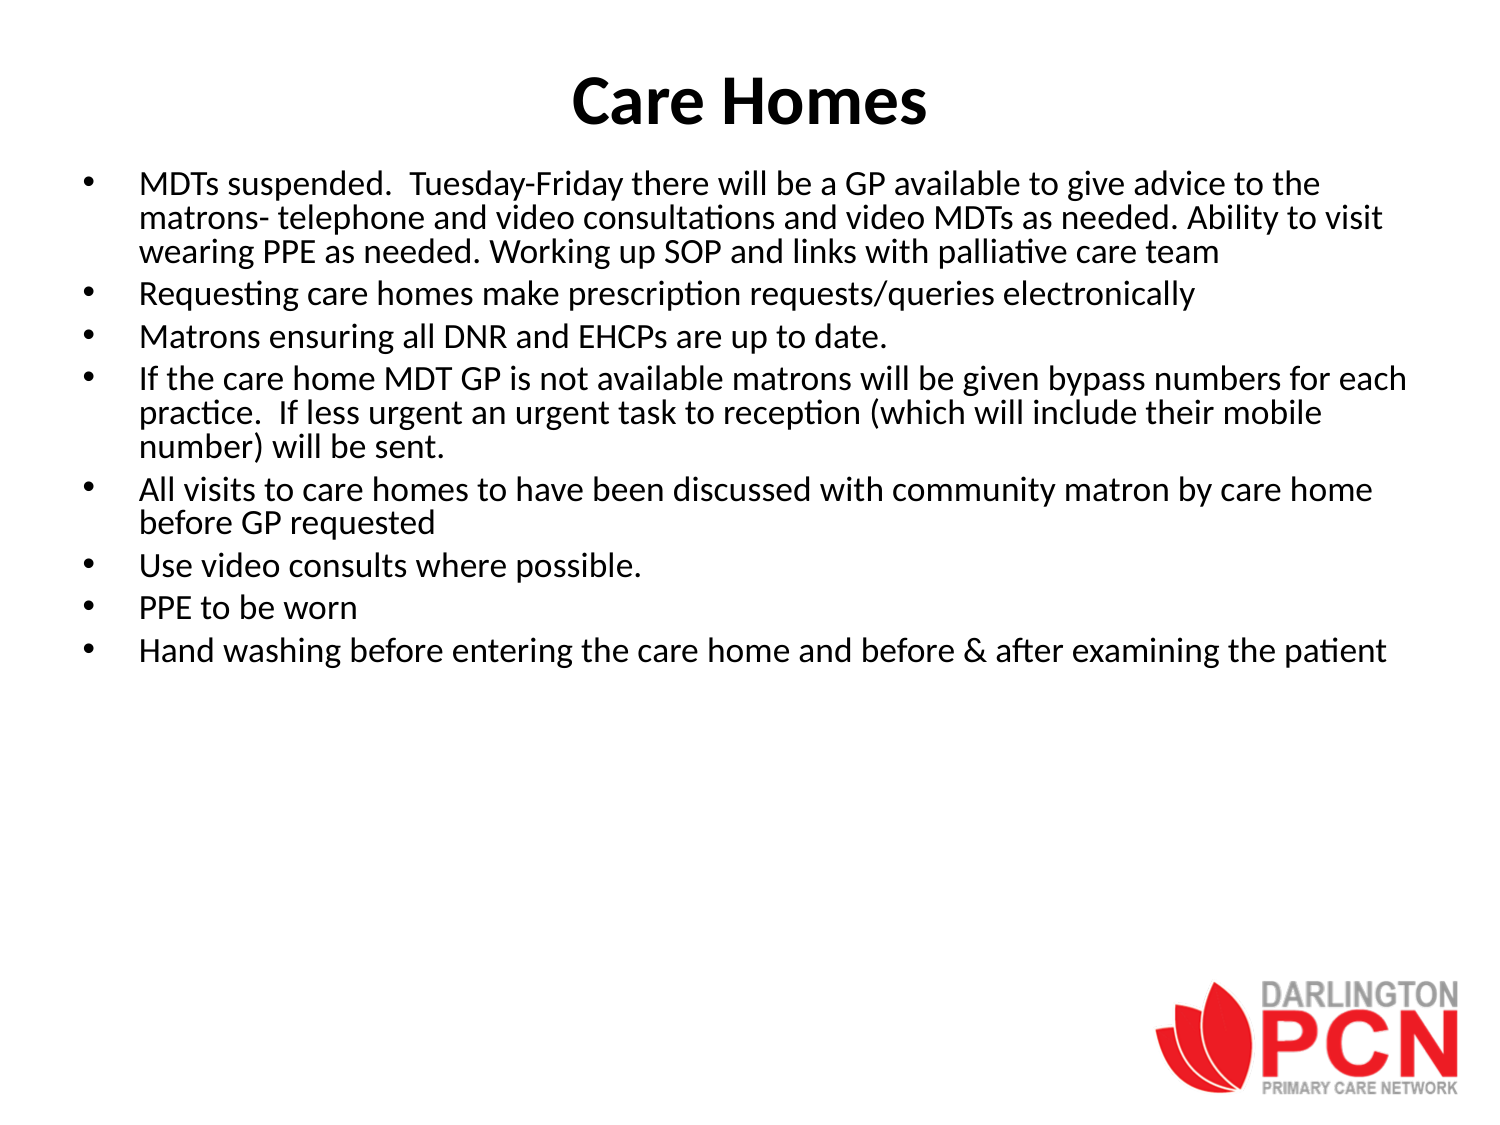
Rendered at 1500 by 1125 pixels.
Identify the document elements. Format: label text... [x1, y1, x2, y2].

list MDTs suspended. Tuesday-Friday there will be a GP available to give advice to the matrons- telephone and video consultations and video MDTs as needed. Ability to visit wearing PPE as needed. Working up SOP and links with palliative care team Requesting care homes make prescription requests/queries electronically Matrons ensuring all DNR and EHCPs are up to date. If the care home MDT GP is not available matrons will be given bypass numbers for each practice. If less urgent an urgent task to reception (which will include their mobile number) will be sent. All visits to care homes to have been discussed with community matron by care home before GP requested Use video consults where possible. PPE to be worn Hand washing before entering the care home and before & after examining the patient [74, 160, 1426, 918]
picture [1151, 975, 1462, 1099]
title Care Homes [74, 44, 1426, 160]
